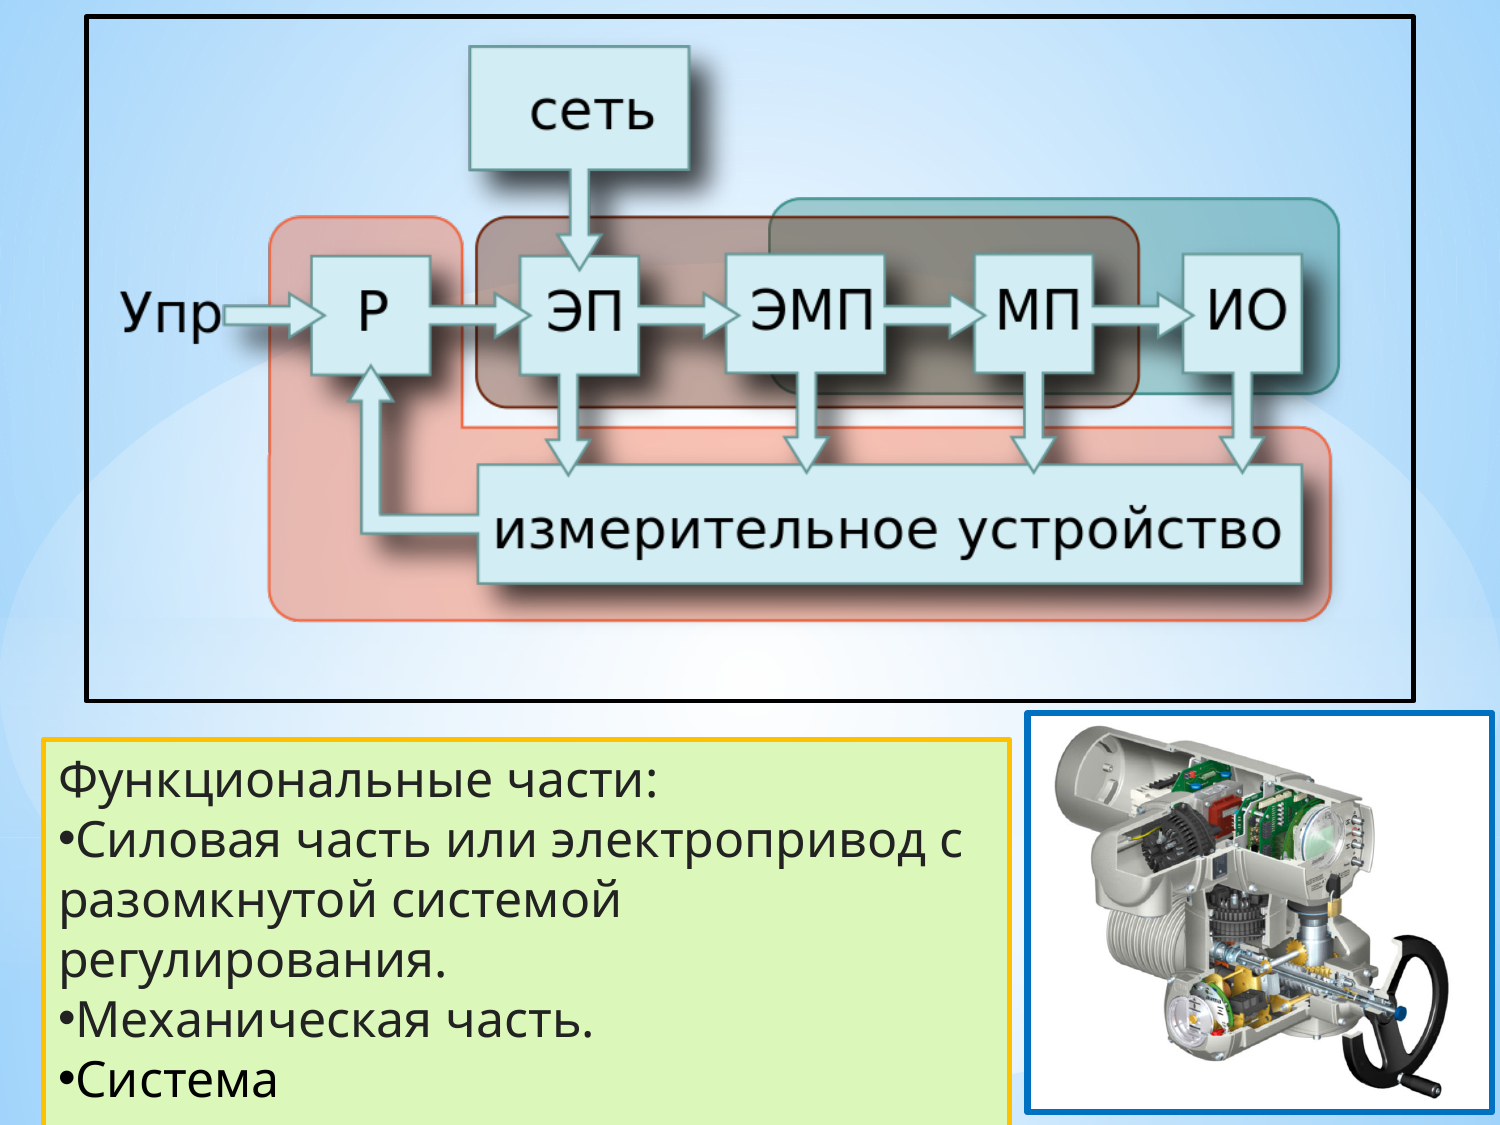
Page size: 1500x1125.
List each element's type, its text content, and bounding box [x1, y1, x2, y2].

picture [88, 18, 1412, 700]
picture [1030, 715, 1489, 1110]
text_box Функциональные части: Силовая часть или электропривод с разомкнутой системой регулирования. Механическая часть. Система управления электропривода [43, 739, 1010, 1125]
